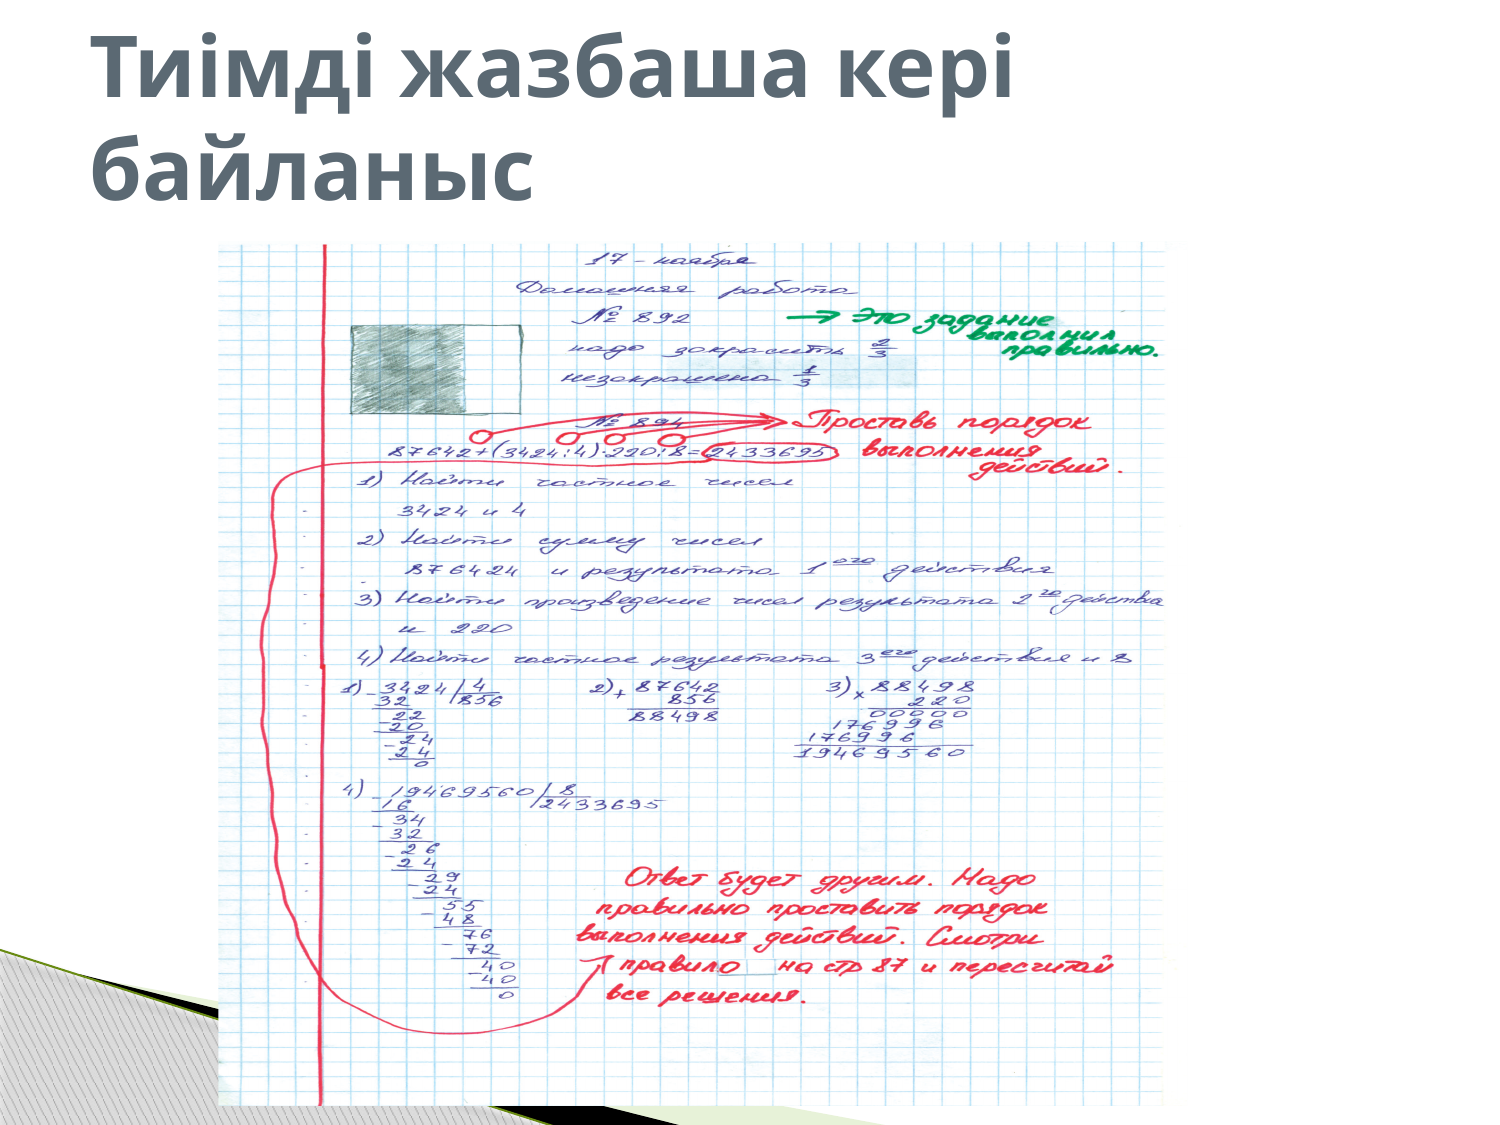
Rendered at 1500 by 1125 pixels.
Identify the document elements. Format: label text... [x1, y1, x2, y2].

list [218, 241, 1188, 1107]
title Тиімді жазбаша кері байланыс [75, 45, 1425, 185]
